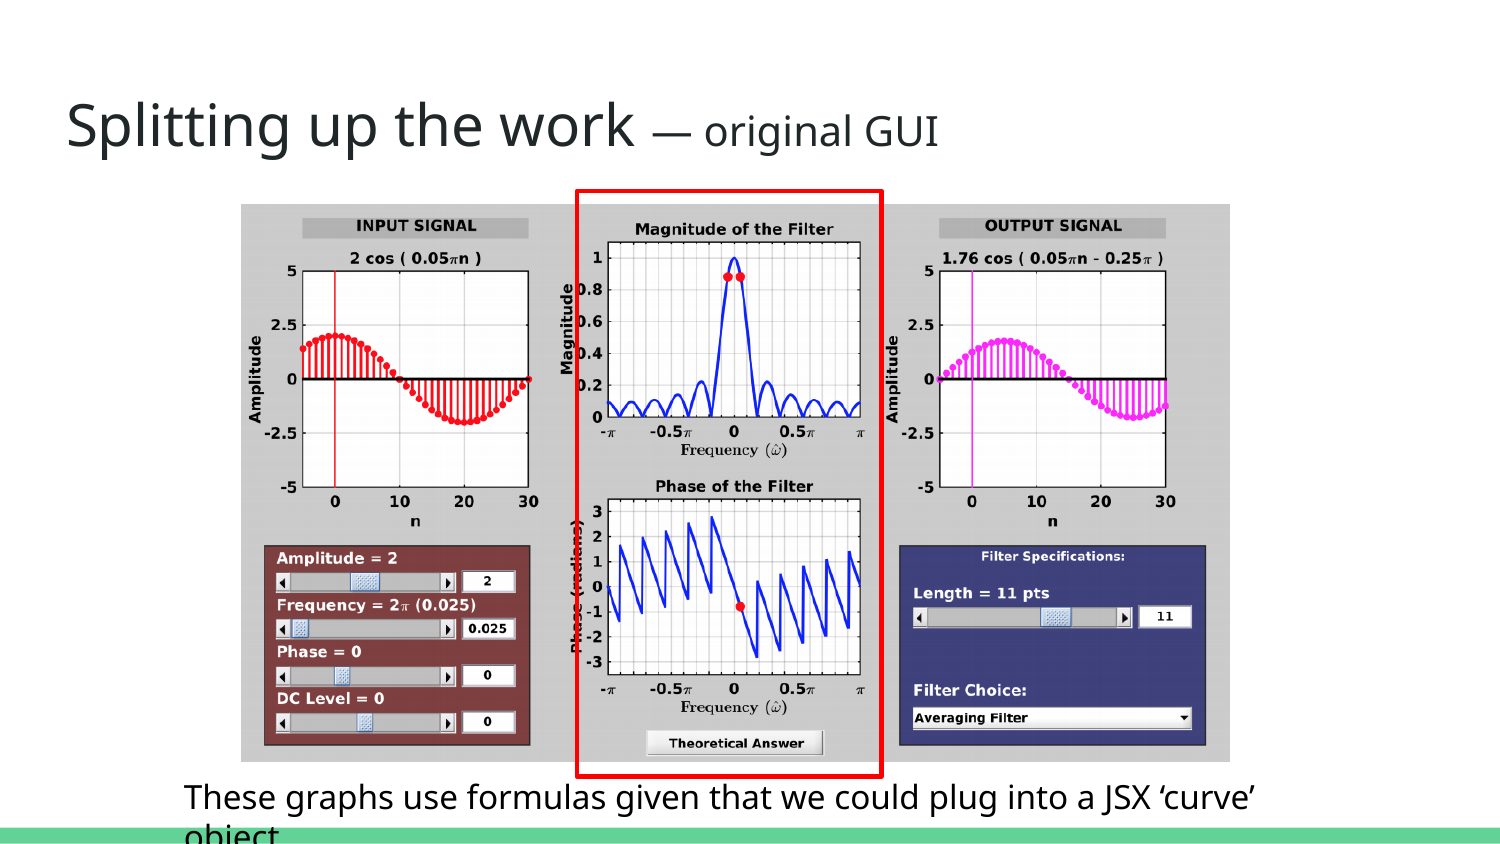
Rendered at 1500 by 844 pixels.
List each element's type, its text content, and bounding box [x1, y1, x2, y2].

title Splitting up the work — original GUI [51, 72, 1449, 167]
picture [240, 204, 1231, 762]
text_box [577, 190, 882, 202]
text_box These graphs use formulas given that we could plug into a JSX ‘curve’ object [168, 761, 1331, 812]
